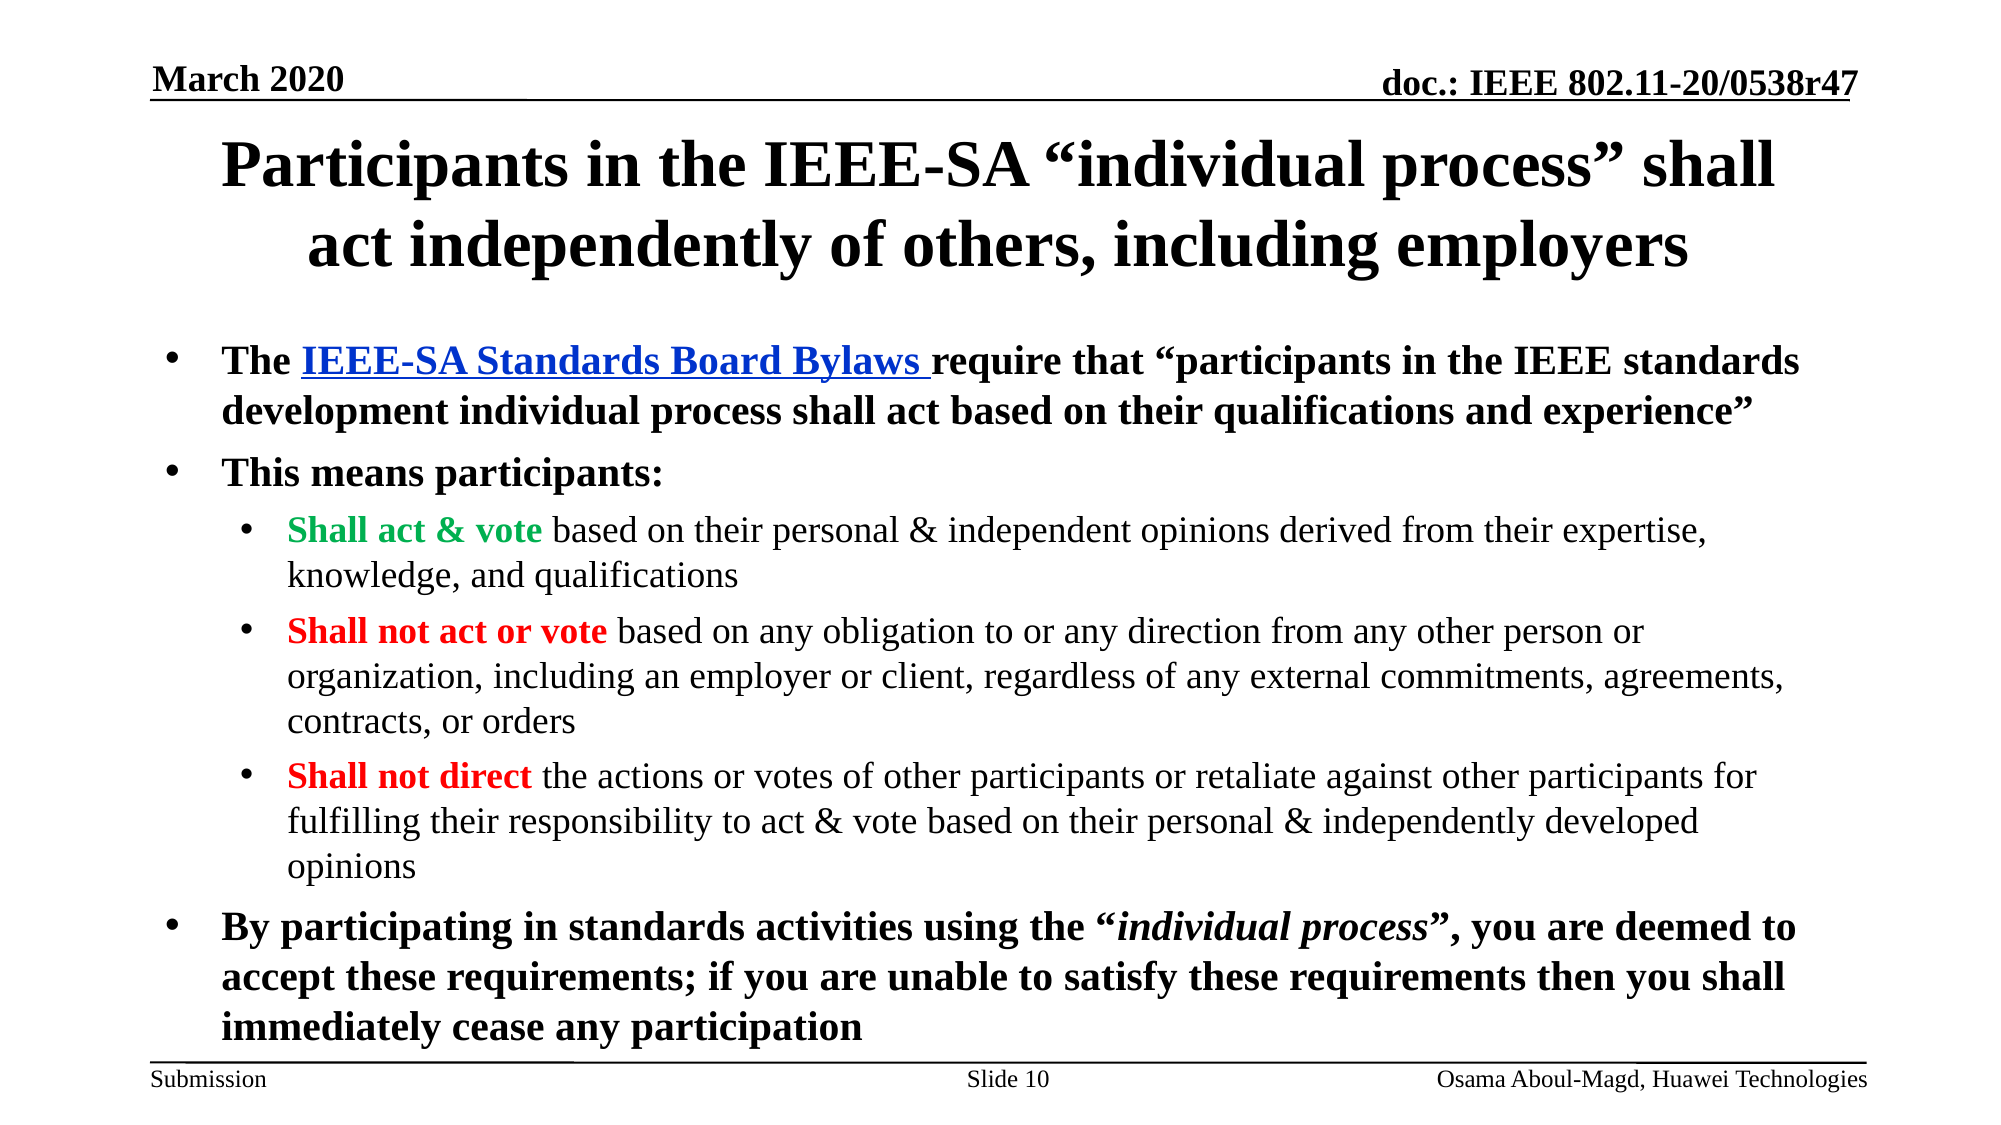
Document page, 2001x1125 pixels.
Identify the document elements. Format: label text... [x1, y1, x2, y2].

title Participants in the IEEE-SA “individual process” shall act independently of others, including employers [149, 112, 1850, 288]
slide_number Slide 10 [950, 1061, 1067, 1123]
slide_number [152, 54, 563, 100]
footer Osama Aboul-Magd, Huawei Technologies [1171, 1061, 1869, 1093]
list The IEEE-SA Standards Board Bylaws require that “participants in the IEEE standards development individual process shall act based on their qualifications and experience” This means participants: Shall act & vote based on their personal & independent opinions derived from their expertise, knowledge, and qualifications Shall not act or vote based on any obligation to or any direction from any other person or organization, including an employer or client, regardless of any external commitments, agreements, contracts, or orders Shall not direct the actions or votes of other participants or retaliate against other participants for fulfilling their responsibility to act & vote based on their personal & independently developed opinions By participating in standards activities using the “individual process”, you are deemed to accept these requirements; if you are unable to satisfy these requirements then you shall immediately cease any participation [149, 324, 1850, 1000]
